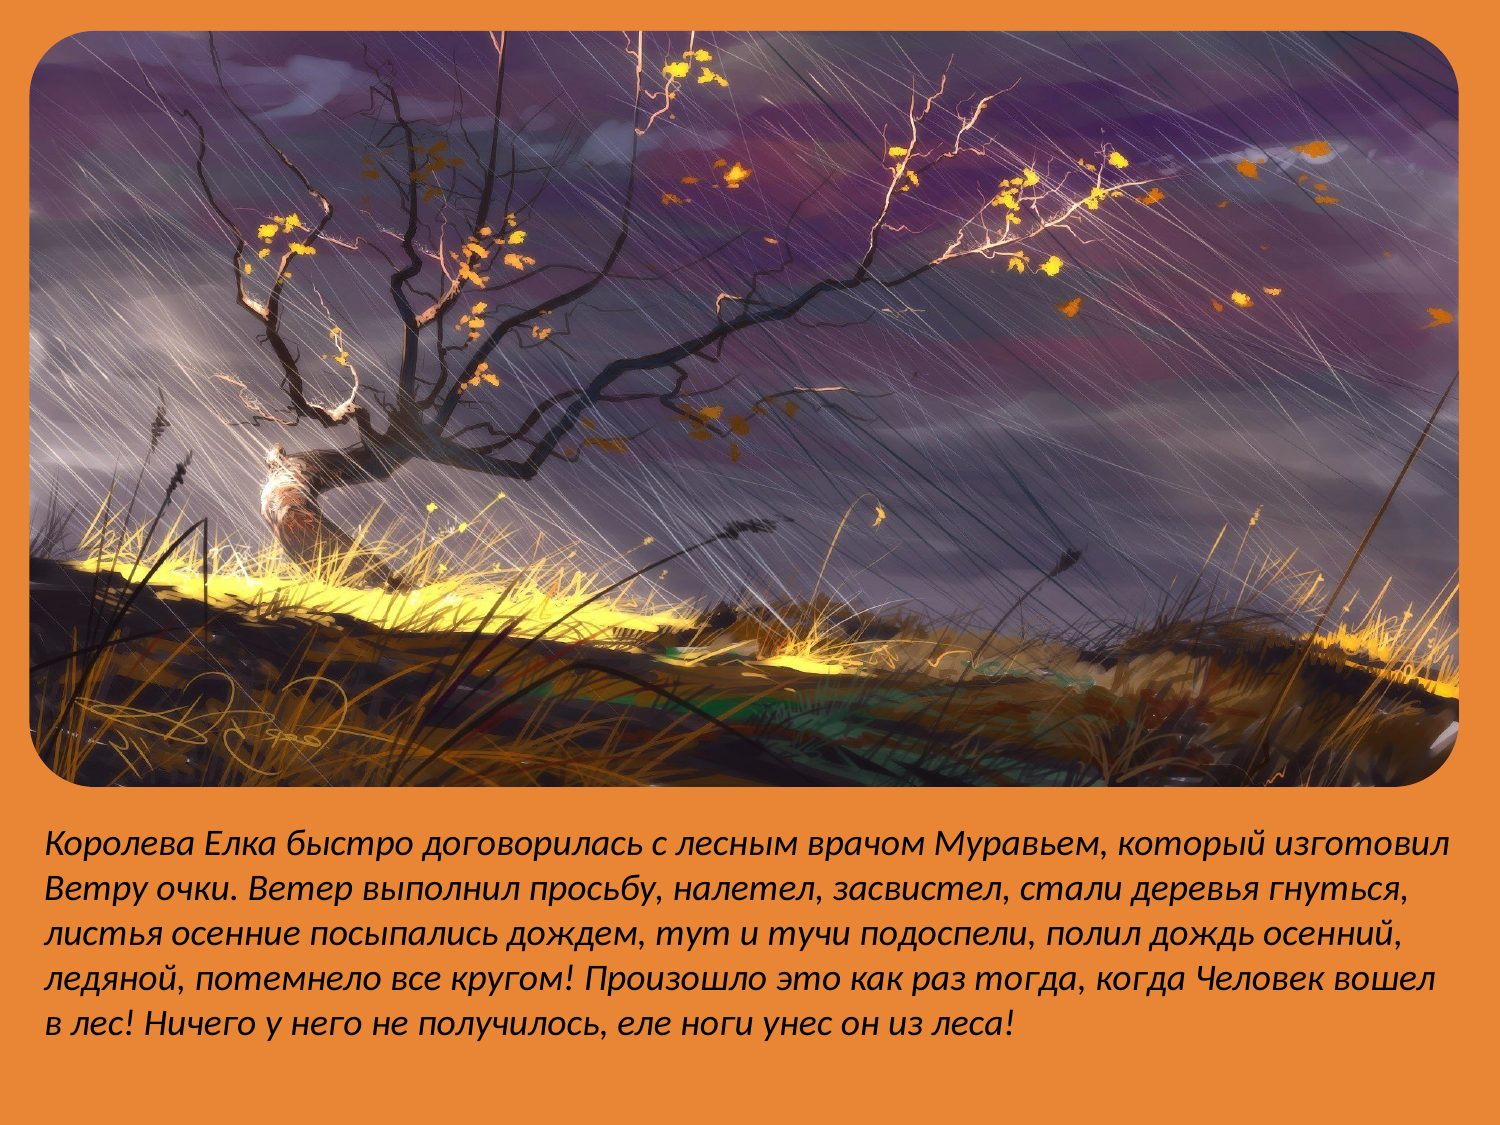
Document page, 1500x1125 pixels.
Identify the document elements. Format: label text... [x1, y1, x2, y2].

text_box Королева Елка быстро договорилась с лесным врачом Муравьем, который изготовил Ветру очки. Ветер выполнил просьбу, налетел, засвистел, стали деревья гнуться, листья осенние посыпались дождем, тут и тучи подоспели, полил дождь осенний, ледяной, потемнело все кругом! Произошло это как раз тогда, когда Человек вошел в лес! Ничего у него не получилось, еле ноги унес он из леса! [29, 810, 1471, 1096]
picture [29, 30, 1459, 788]
